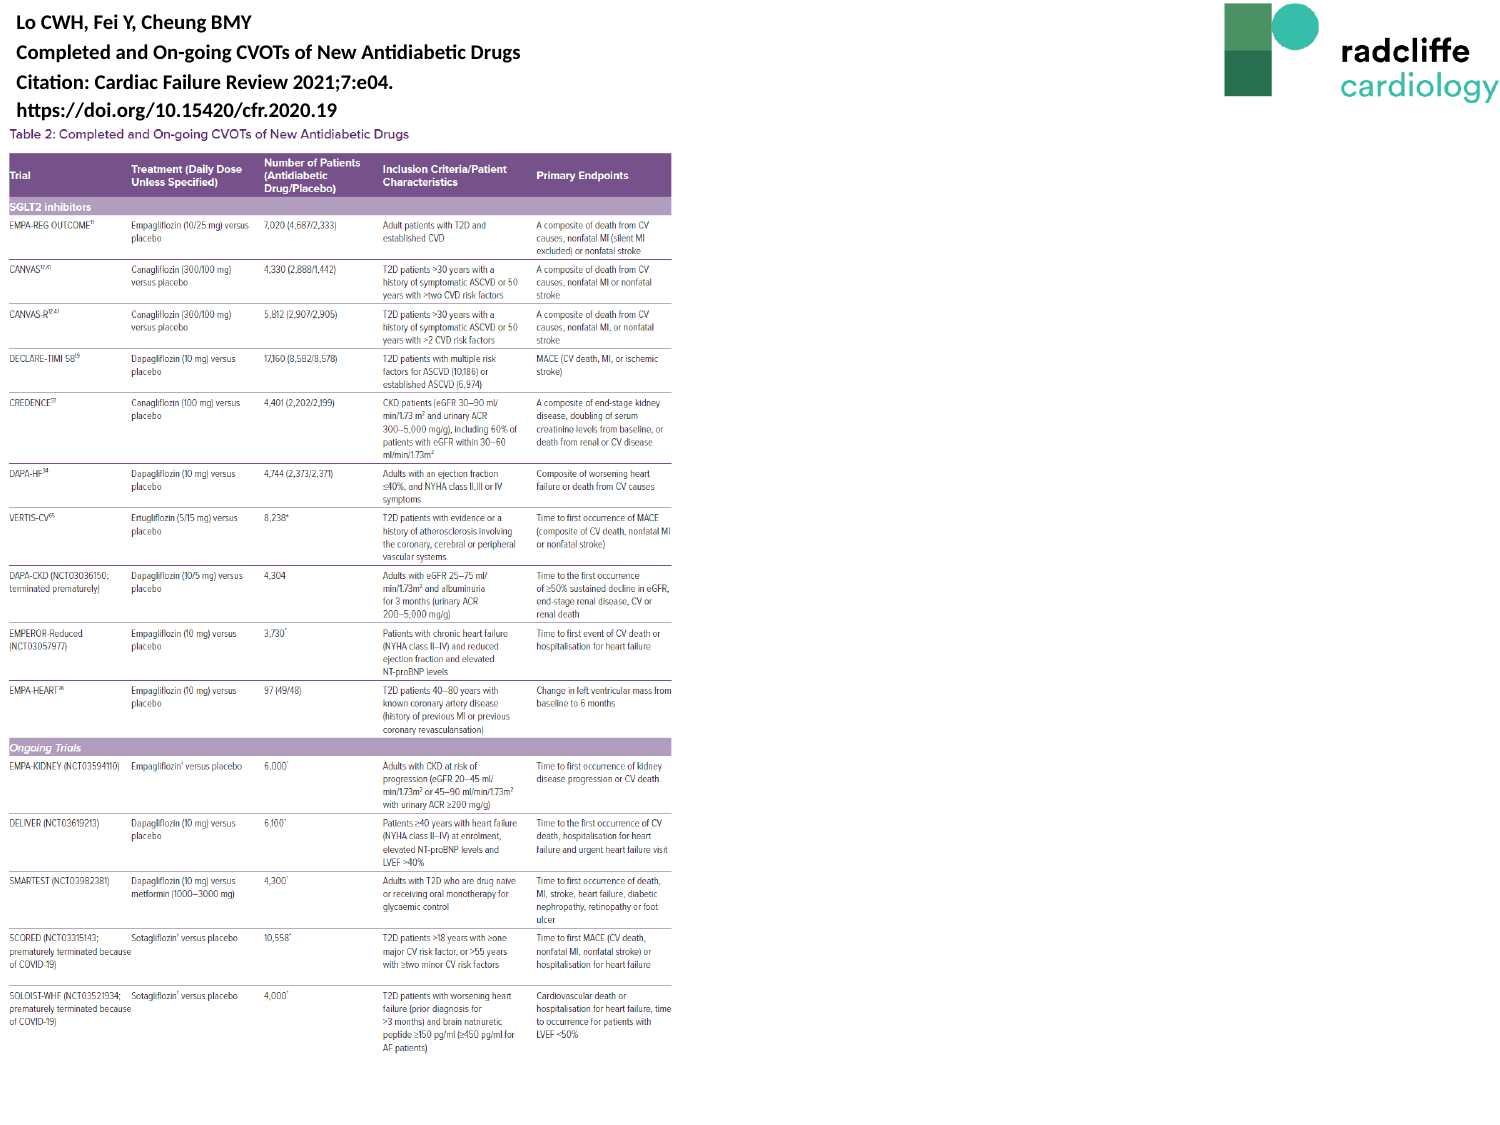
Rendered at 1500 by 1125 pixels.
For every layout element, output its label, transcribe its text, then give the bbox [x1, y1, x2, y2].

picture [1224, 1, 1499, 104]
text_box https://doi.org/10.15420/cfr.2020.19 [1, 89, 1500, 129]
text_box Completed and On-going CVOTs of New Antidiabetic Drugs [1, 31, 1224, 60]
text_box Citation: Cardiac Failure Review 2021;7:e04. [1, 60, 1224, 89]
text_box Lo CWH, Fei Y, Cheung BMY [1, 1, 939, 31]
picture [1, 124, 679, 1063]
